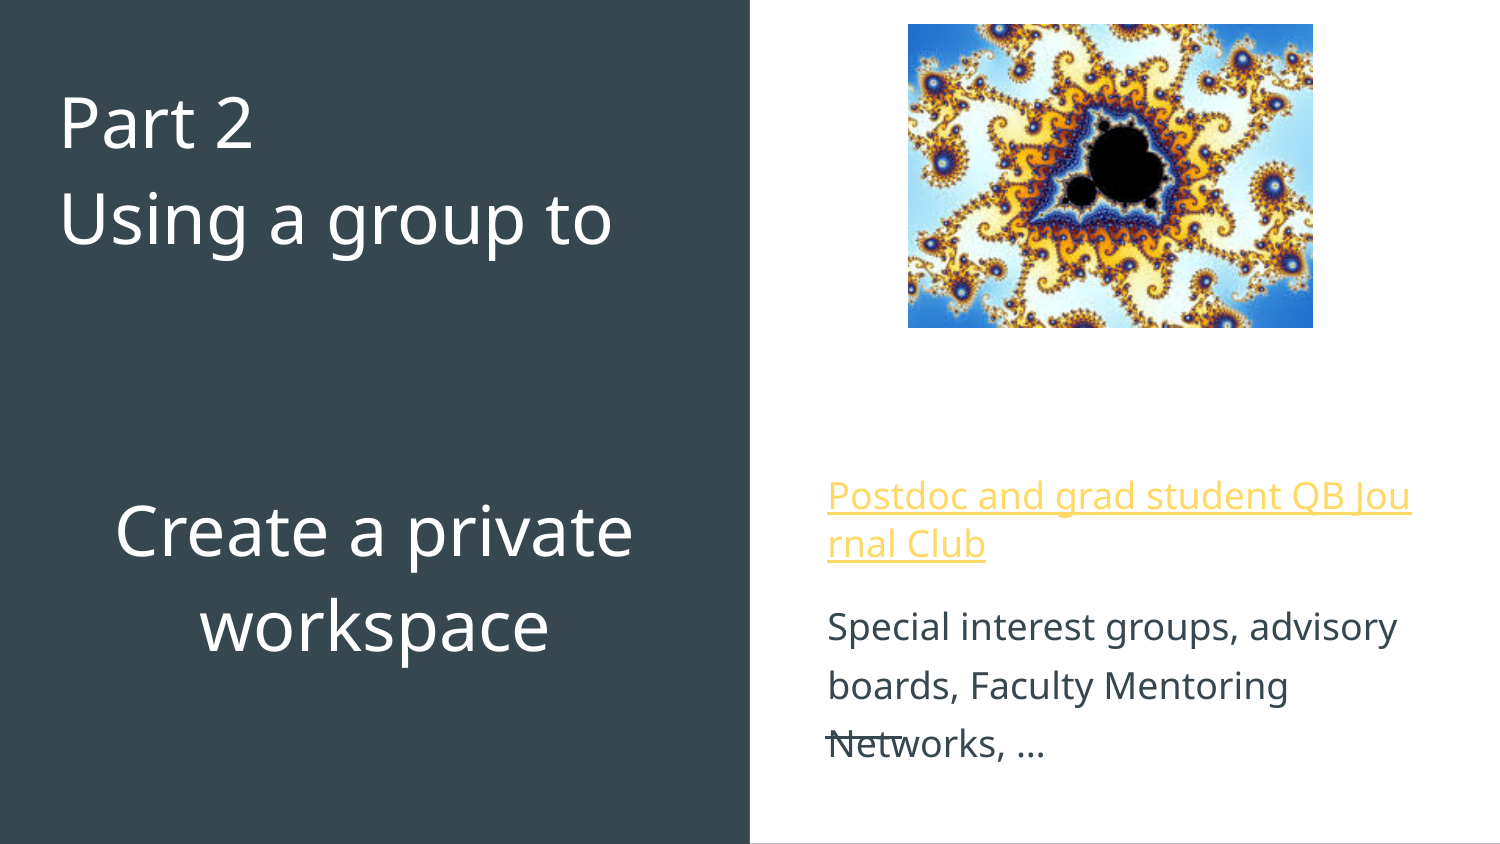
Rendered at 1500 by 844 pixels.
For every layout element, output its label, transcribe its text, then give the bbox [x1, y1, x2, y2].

list Postdoc and grad student QB Journal Club Special interest groups, advisory boards, Faculty Mentoring Networks, … [812, 372, 1442, 844]
picture [907, 24, 1314, 329]
title Part 2 Using a group to [43, 0, 708, 281]
subtitle Create a private workspace [43, 466, 708, 688]
